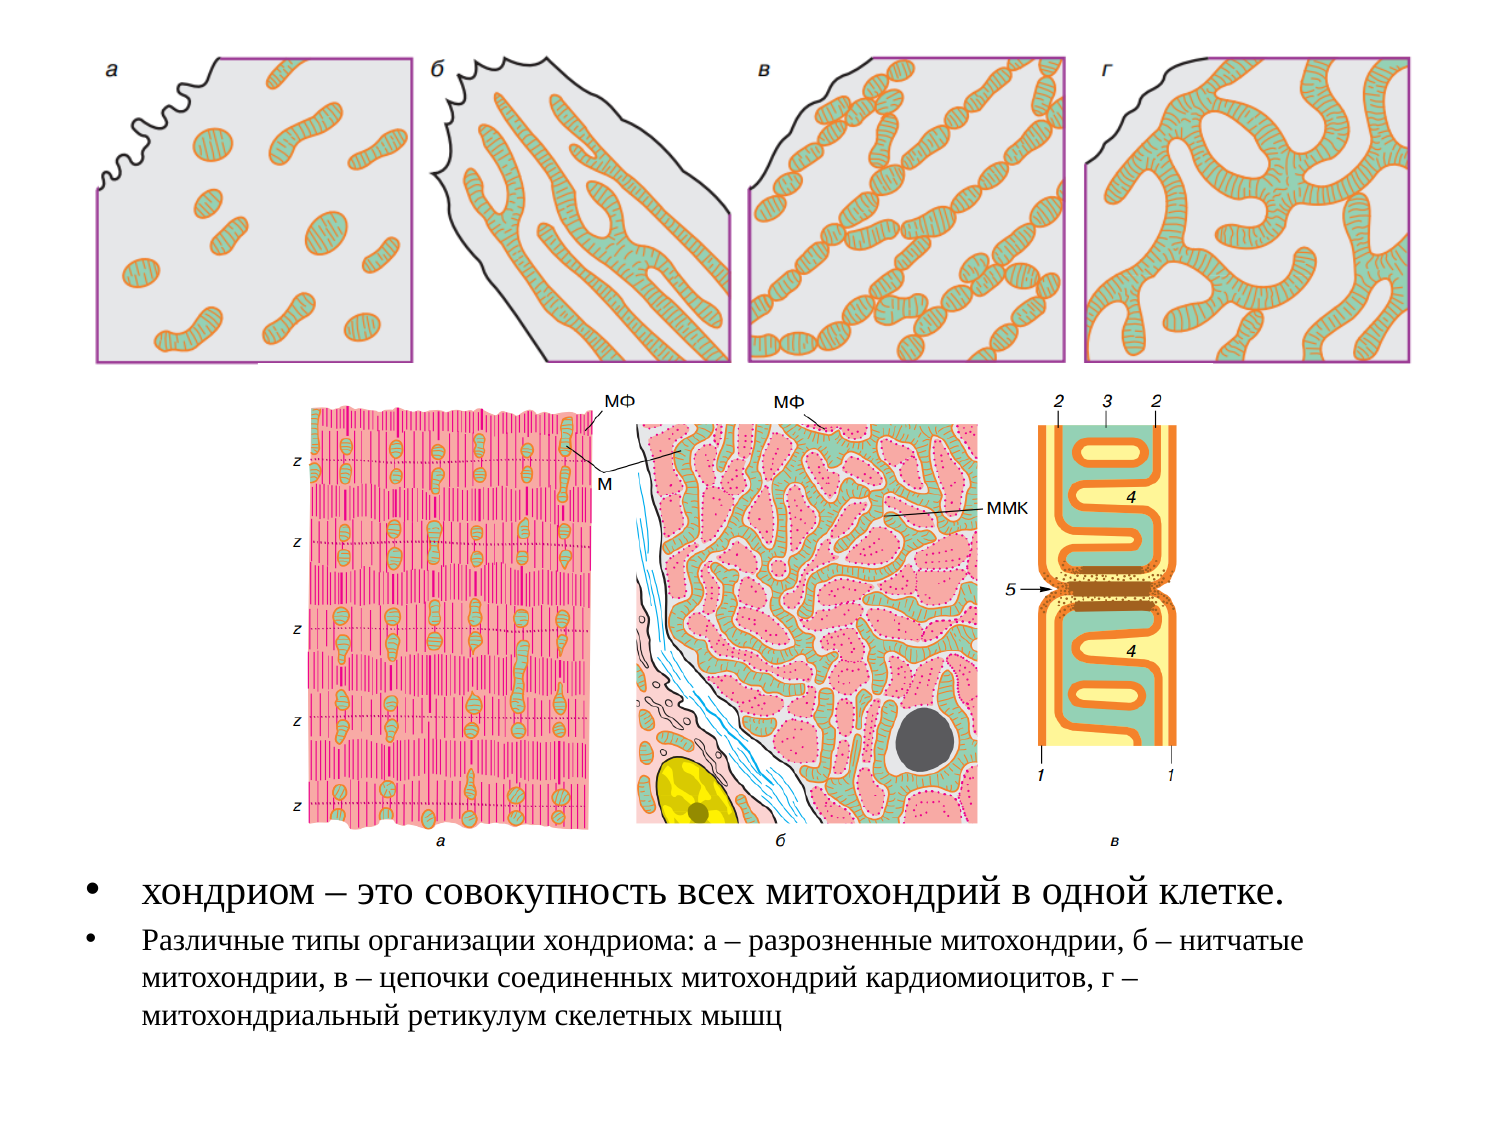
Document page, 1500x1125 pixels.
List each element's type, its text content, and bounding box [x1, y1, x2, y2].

picture [46, 23, 1443, 856]
list хондриом – это совокупность всех митохондрий в одной клетке. Различные типы организации хондриома: а – разрозненные митохондрии, б – нитчатые митохондрии, в – цепочки соединенных митохондрий кардиомиоцитов, г – митохондриальный ретикулум скелетных мышц [70, 855, 1421, 1052]
